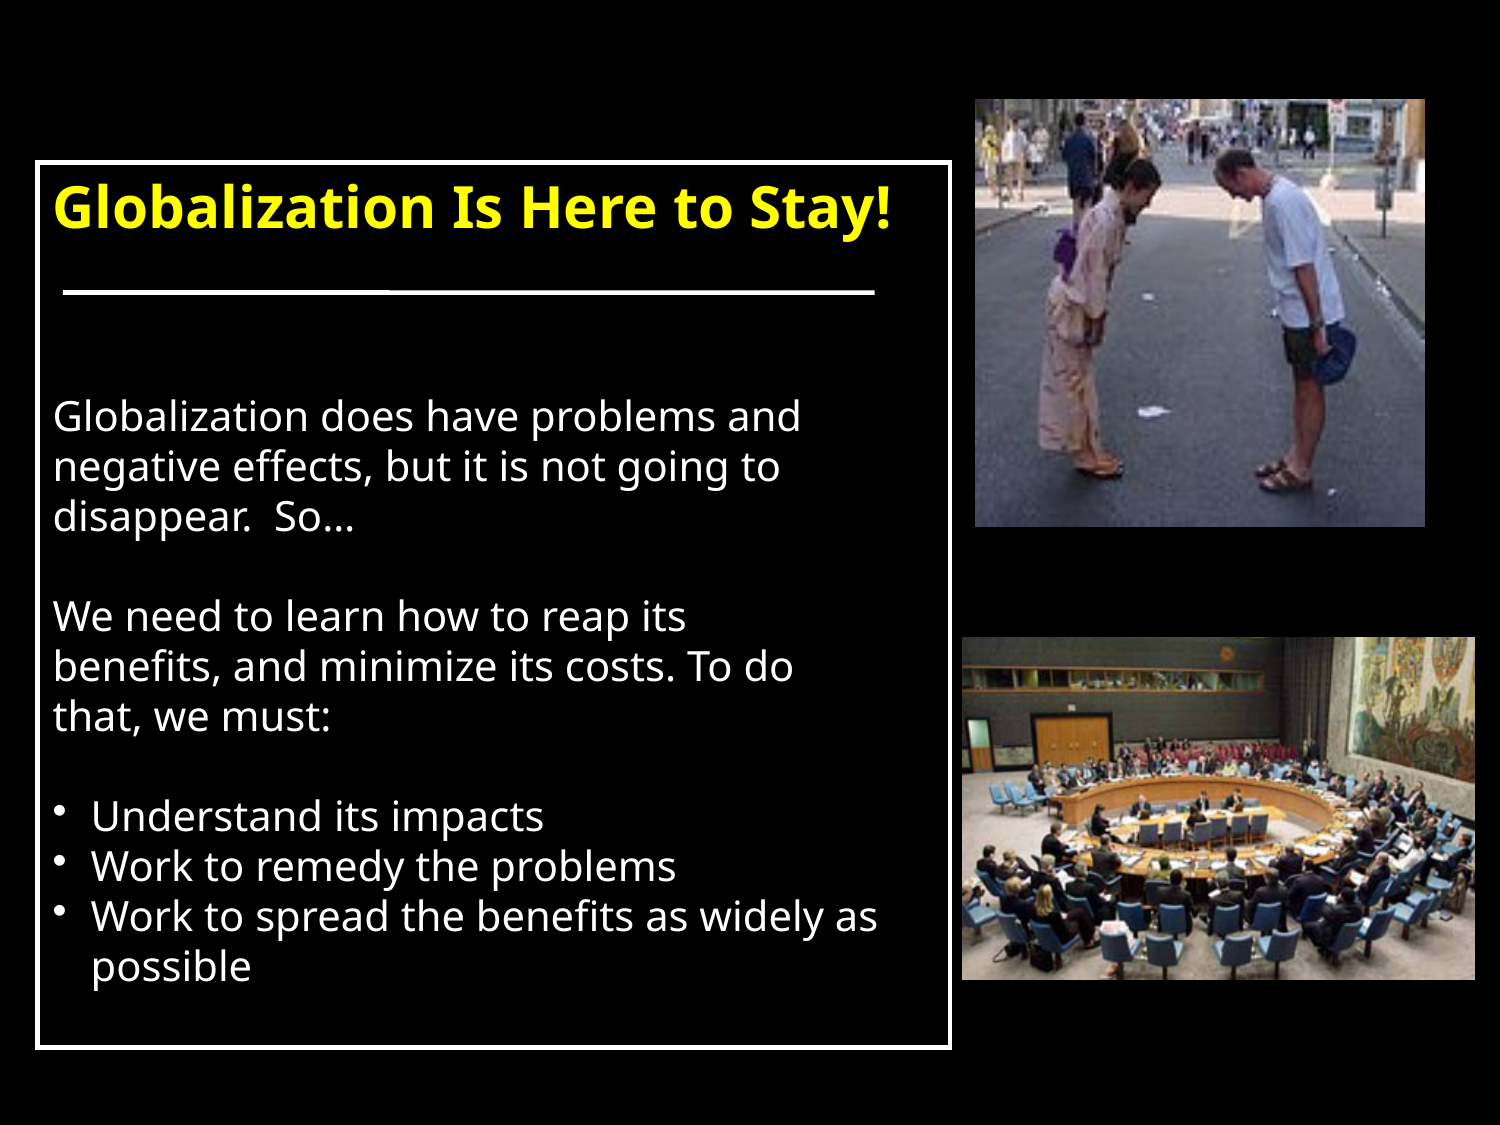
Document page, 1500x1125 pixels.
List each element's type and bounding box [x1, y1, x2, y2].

text_box [37, 162, 951, 1057]
picture [962, 637, 1476, 981]
picture [974, 99, 1426, 528]
